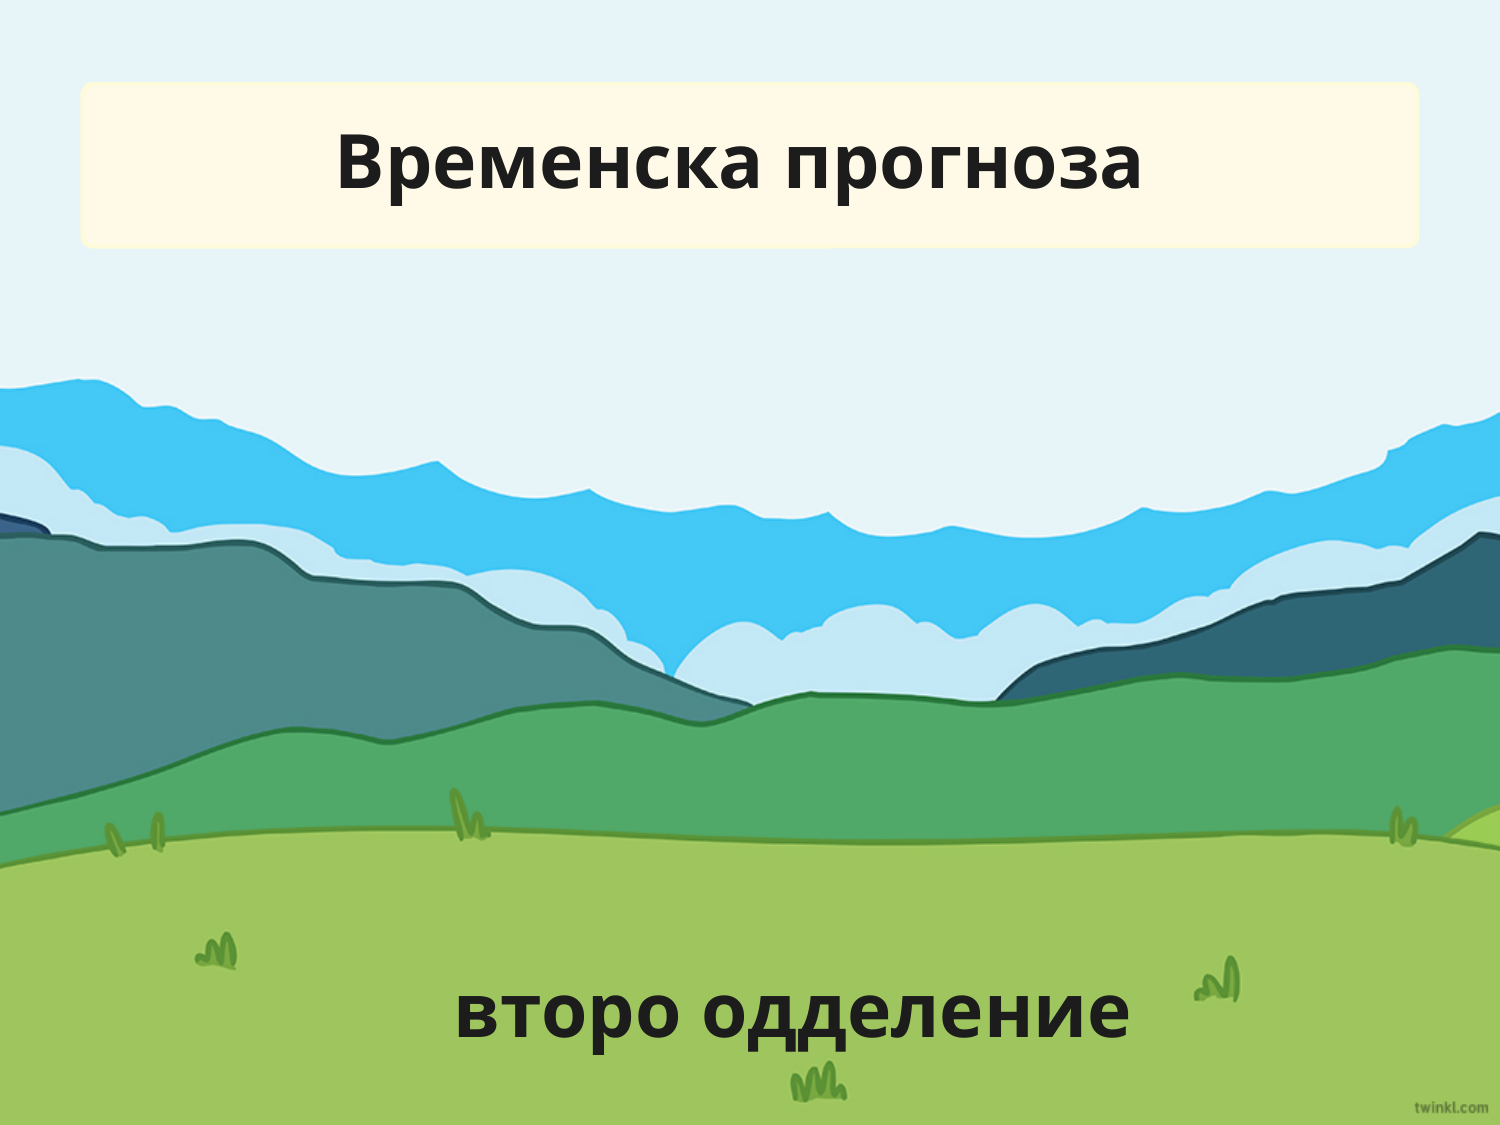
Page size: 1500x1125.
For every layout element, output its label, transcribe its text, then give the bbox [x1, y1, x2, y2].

text_box [81, 83, 1419, 248]
text_box Временска прогноза [103, 120, 1397, 209]
text_box второ одделение [145, 968, 1440, 1058]
picture [0, 0, 1500, 1125]
